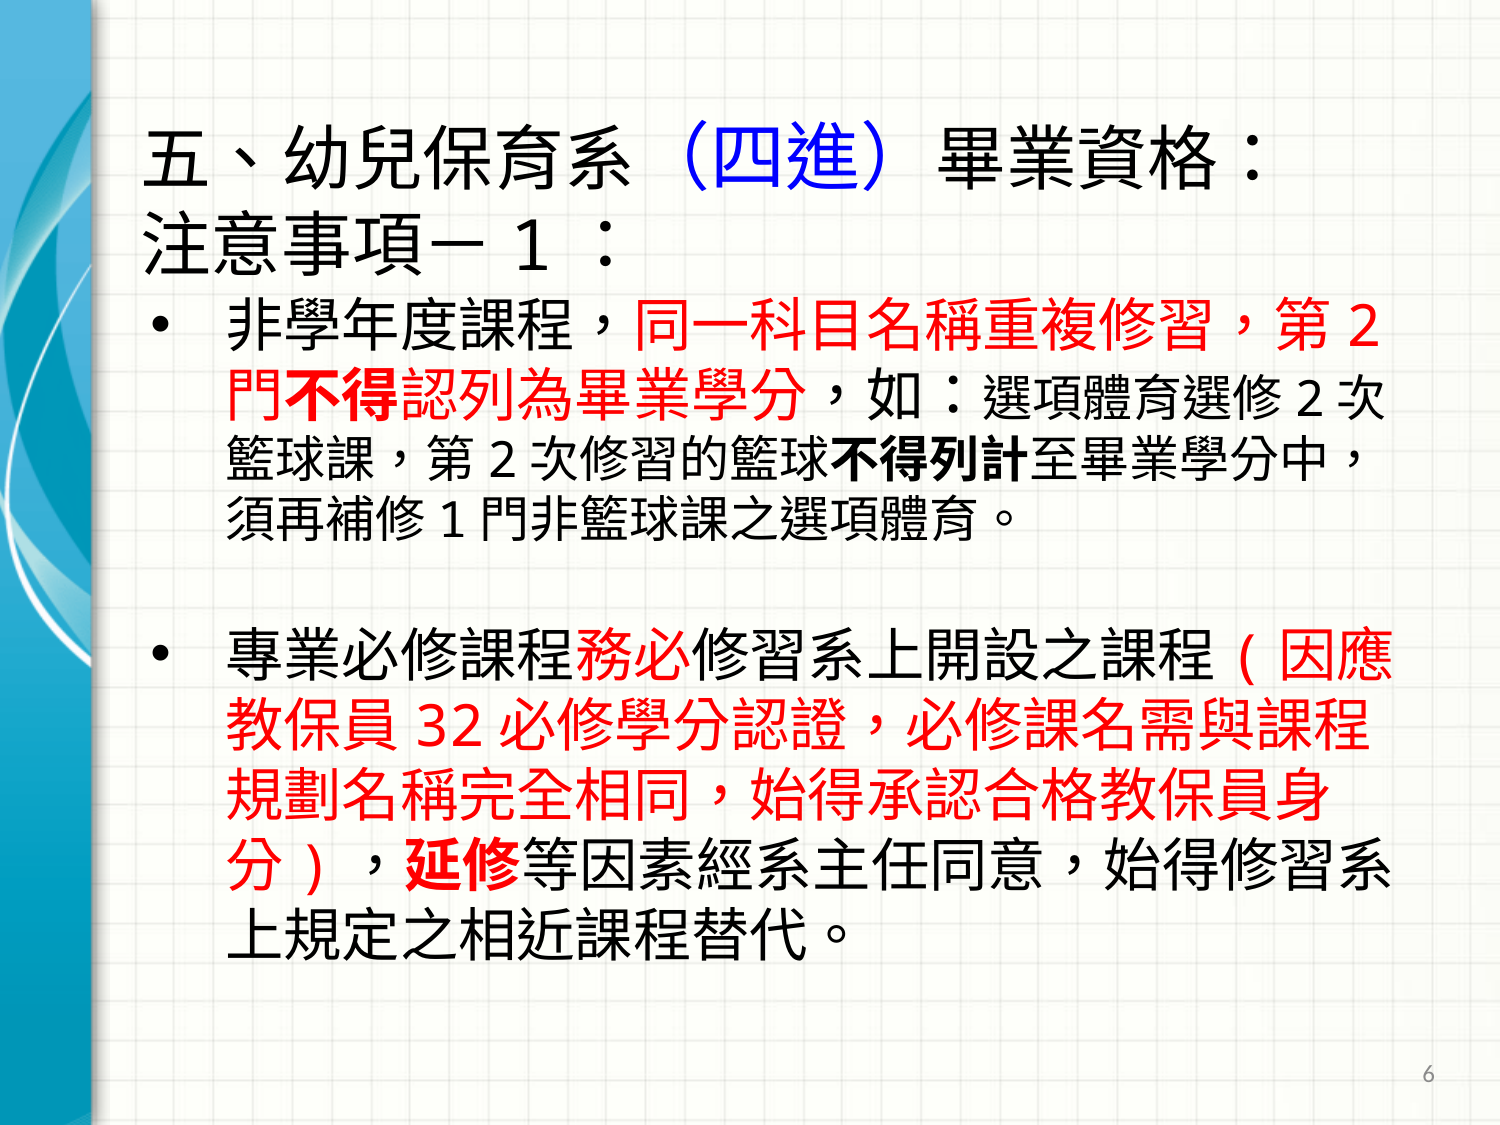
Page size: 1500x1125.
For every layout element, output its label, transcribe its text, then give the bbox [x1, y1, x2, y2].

text_box 非學年度課程，同一科目名稱重複修習，第2門不得認列為畢業學分，如：選項體育選修2次籃球課，第2次修習的籃球不得列計至畢業學分中，須再補修1門非籃球課之選項體育。 專業必修課程務必修習系上開設之課程(因應教保員32必修學分認證，必修課名需與課程規劃名稱完全相同，始得承認合格教保員身分)，延修等因素經系主任同意，始得修習系上規定之相近課程替代。 [135, 302, 1436, 1024]
title 五、幼兒保育系（四進）畢業資格： 注意事項－1： [125, 103, 1450, 291]
slide_number 6 [1100, 1042, 1450, 1103]
picture [0, 0, 1500, 1125]
